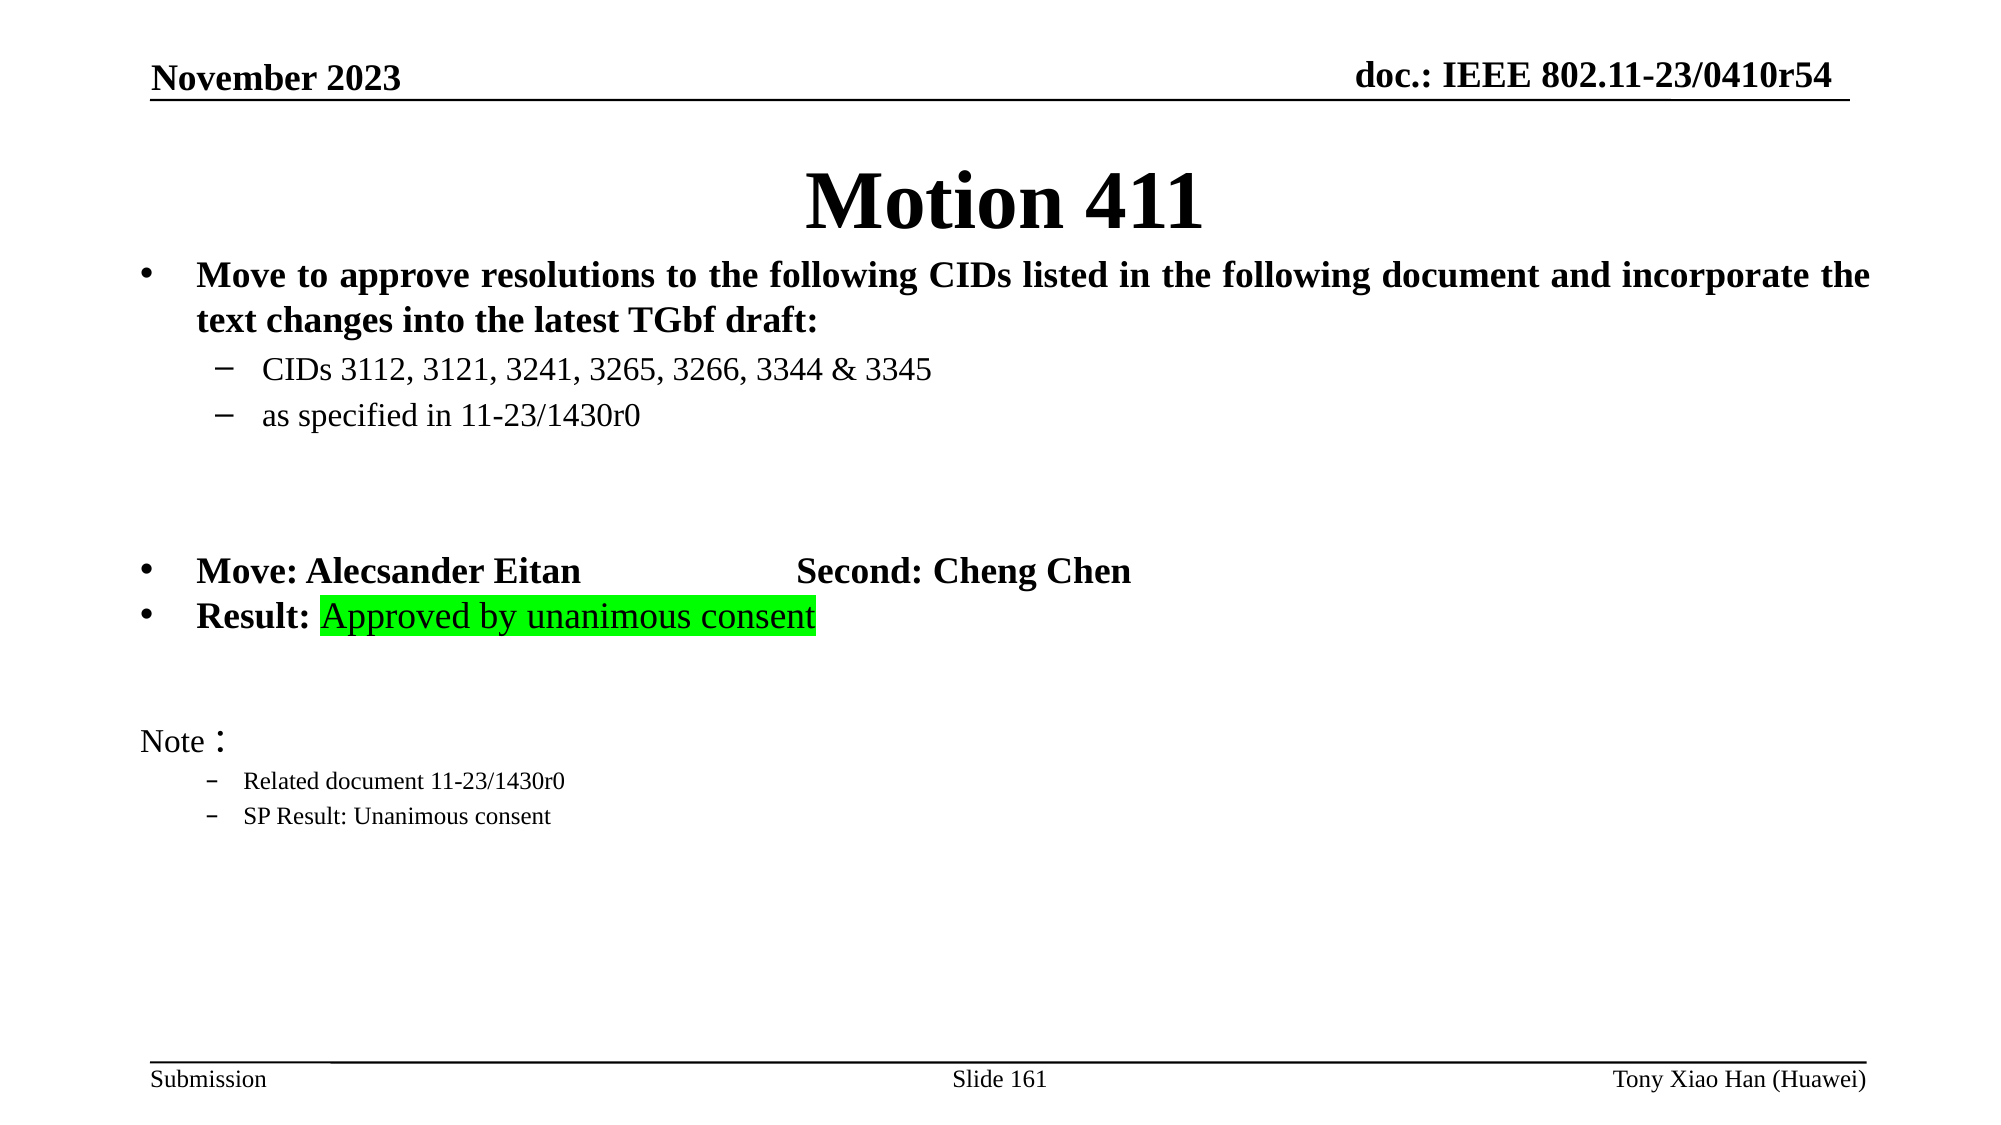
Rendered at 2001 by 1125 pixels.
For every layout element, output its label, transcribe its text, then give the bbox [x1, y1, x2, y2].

text_box Motion 411 [368, 137, 1644, 212]
text_box Move to approve resolutions to the following CIDs listed in the following document and incorporate the text changes into the latest TGbf draft: CIDs 3112, 3121, 3241, 3265, 3266, 3344 & 3345 as specified in 11-23/1430r0 Move: Alecsander Eitan Second: Cheng Chen Result: Approved by unanimous consent Note： Related document 11-23/1430r0 SP Result: Unanimous consent [125, 212, 1888, 900]
